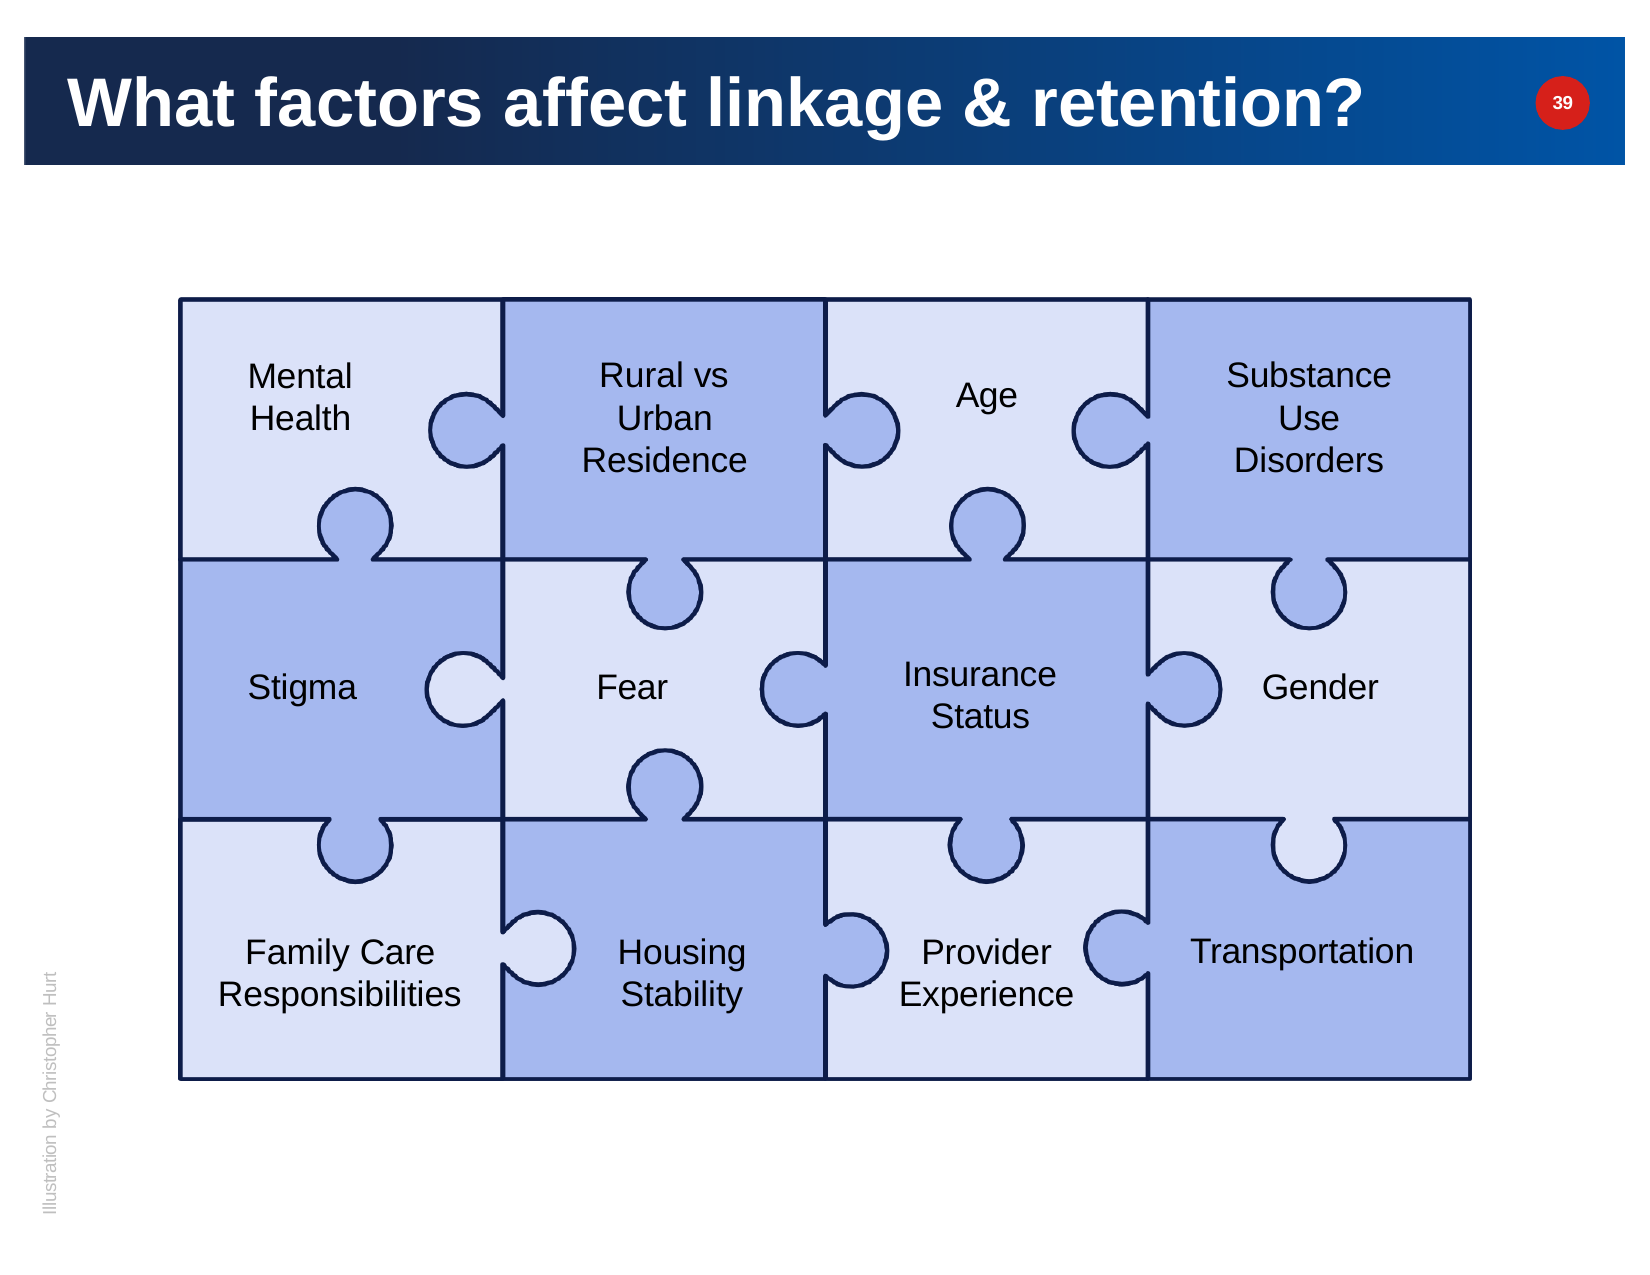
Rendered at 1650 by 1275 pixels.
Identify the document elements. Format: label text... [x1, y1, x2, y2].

picture [177, 297, 1473, 1082]
text_box Illustration by Christopher Hurt [39, 971, 63, 1218]
picture [24, 37, 1625, 165]
title What factors affect linkage & retention? [47, 56, 1480, 272]
text_box 39 [1550, 88, 1575, 114]
